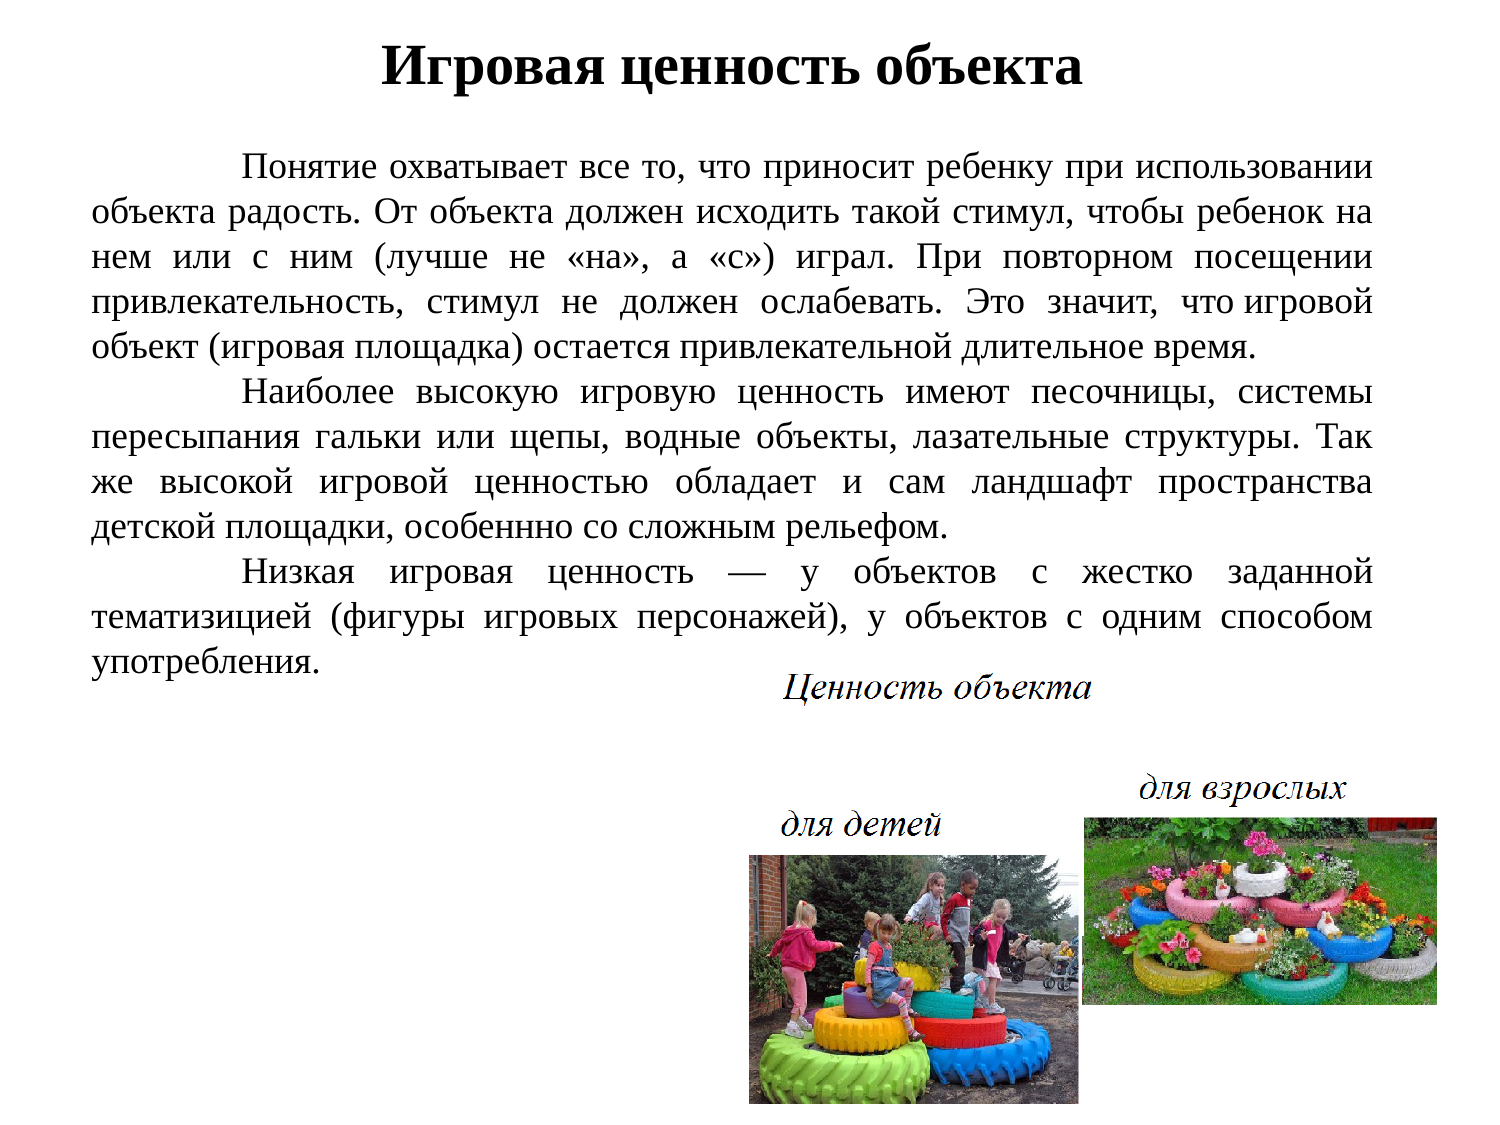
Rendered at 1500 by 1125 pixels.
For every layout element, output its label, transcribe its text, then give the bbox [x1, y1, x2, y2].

picture [712, 654, 1451, 1125]
text_box Игровая ценность объекта Понятие охватывает все то, что приносит ребенку при использовании объекта радость. От объекта должен исходить такой стимул, чтобы ребенок на нем или с ним (лучше не «на», а «с») играл. При повторном посещении привлекательность, стимул не должен ослабевать. Это значит, что игровой объект (игровая площадка) остается привлекательной длительное время. Наиболее высокую игровую ценность имеют песочницы, системы пересыпания гальки или щепы, водные объекты, лазательные структуры. Так же высокой игровой ценностью обладает и сам ландшафт пространства детской площадки, особеннно со сложным рельефом. Низкая игровая ценность — у объектов с жестко заданной тематизицией (фигуры игровых персонажей), у объектов с одним способом употребления. [76, 19, 1390, 689]
